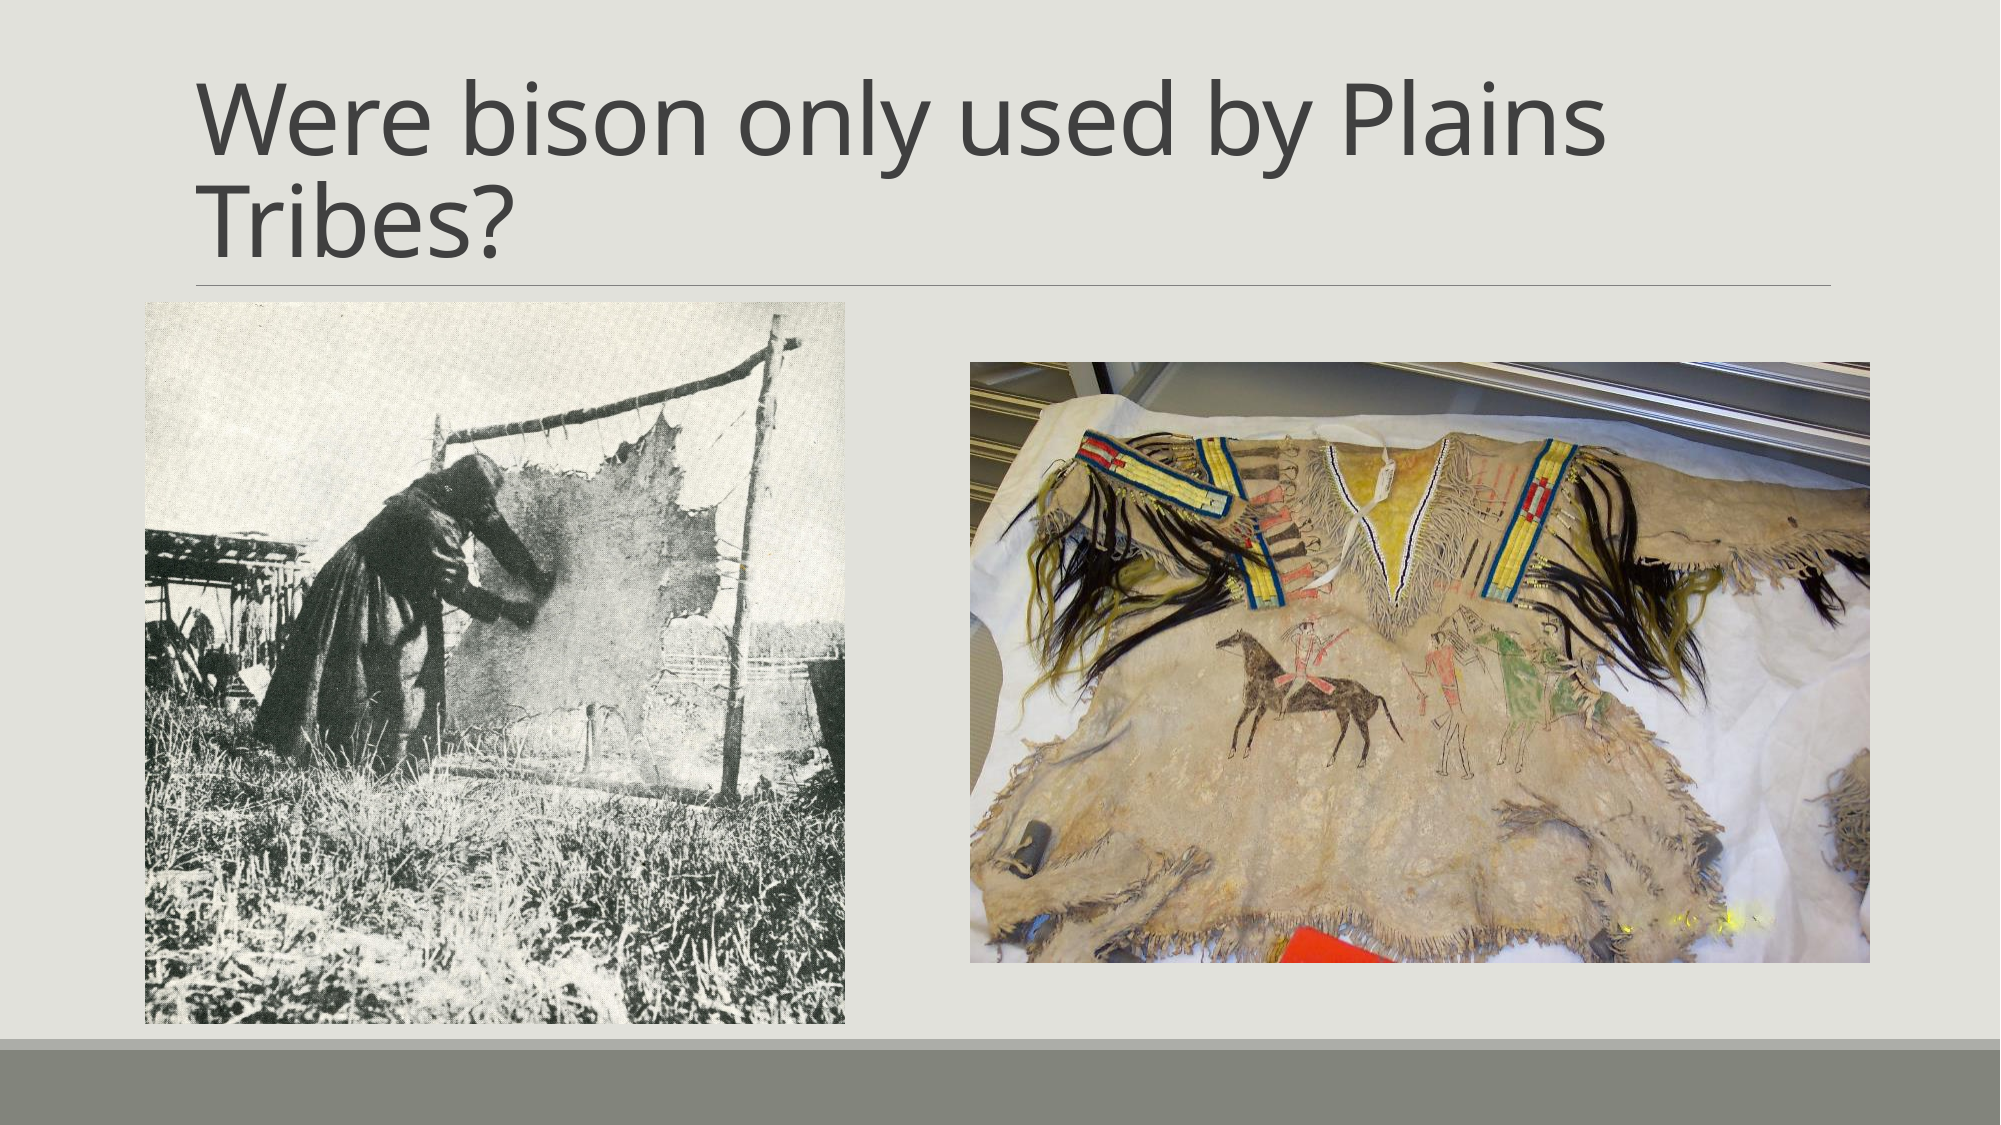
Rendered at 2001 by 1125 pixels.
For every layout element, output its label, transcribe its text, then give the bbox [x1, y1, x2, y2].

title Were bison only used by Plains Tribes? [180, 47, 1830, 285]
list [969, 362, 1871, 964]
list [144, 302, 845, 1025]
